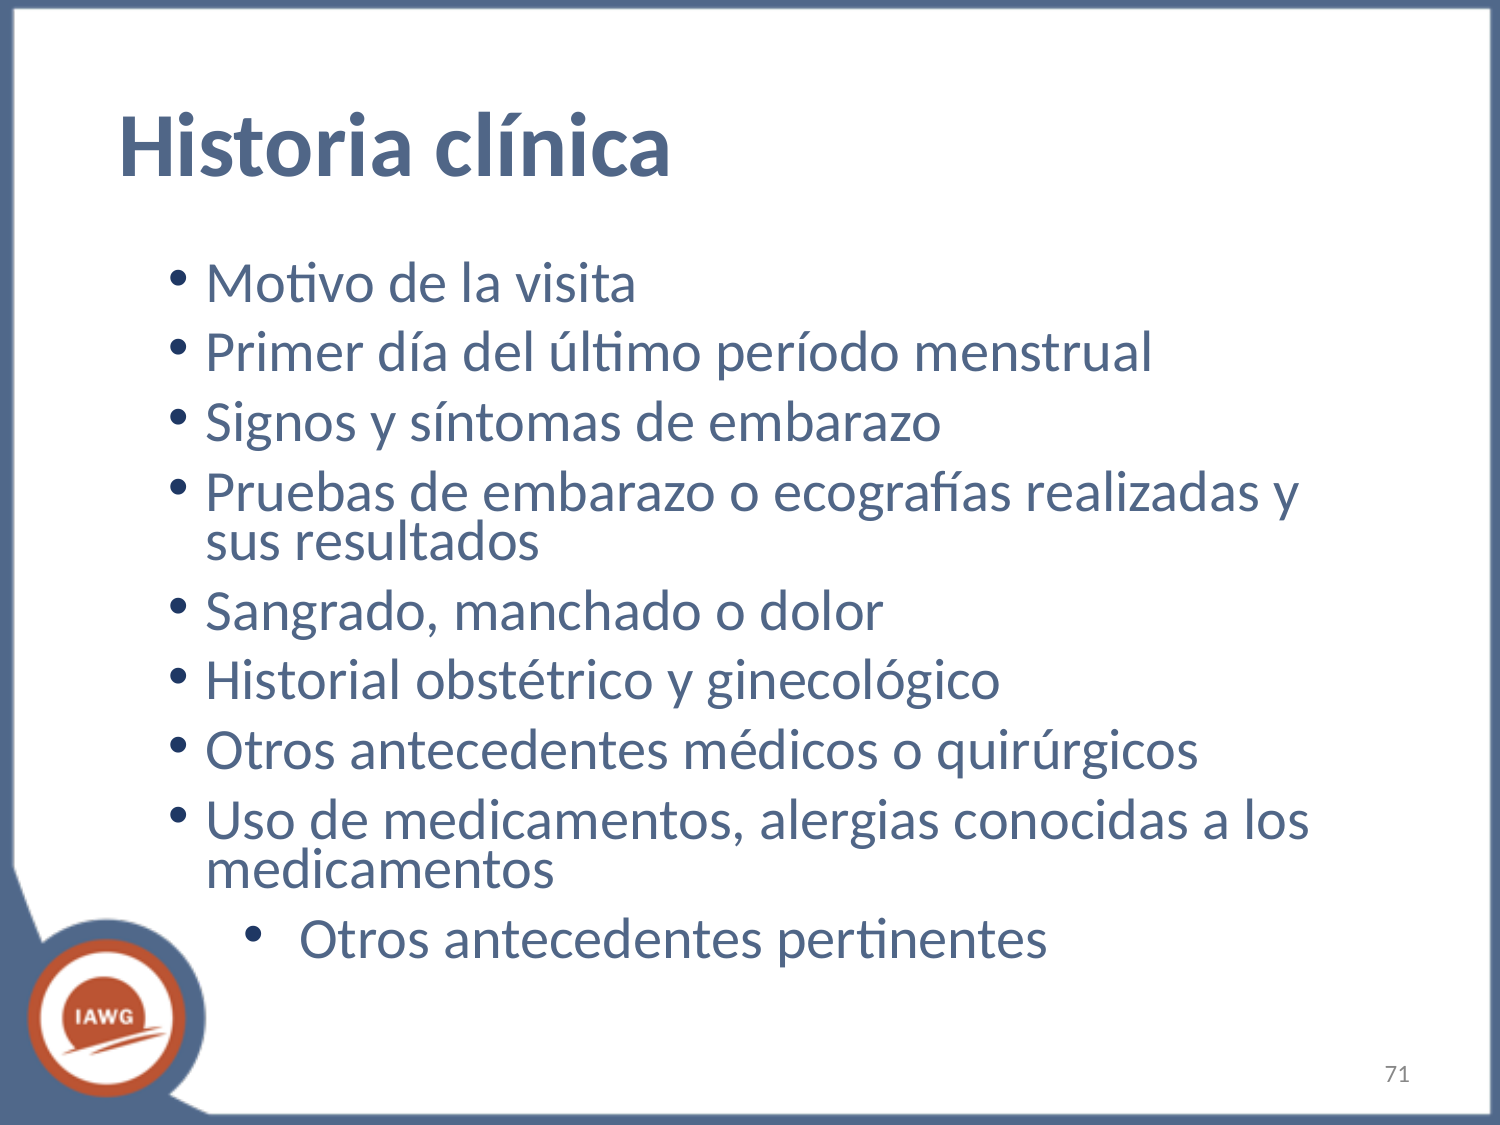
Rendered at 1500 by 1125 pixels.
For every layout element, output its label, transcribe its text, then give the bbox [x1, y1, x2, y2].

slide_number ‹#› [1074, 1042, 1425, 1103]
title Historia clínica [103, 53, 1454, 241]
list Motivo de la visita Primer día del último período menstrual Signos y síntomas de embarazo Pruebas de embarazo o ecografías realizadas y sus resultados Sangrado, manchado o dolor Historial obstétrico y ginecológico Otros antecedentes médicos o quirúrgicos Uso de medicamentos, alergias conocidas a los medicamentos Otros antecedentes pertinentes [153, 255, 1404, 957]
picture [0, 0, 1500, 1125]
